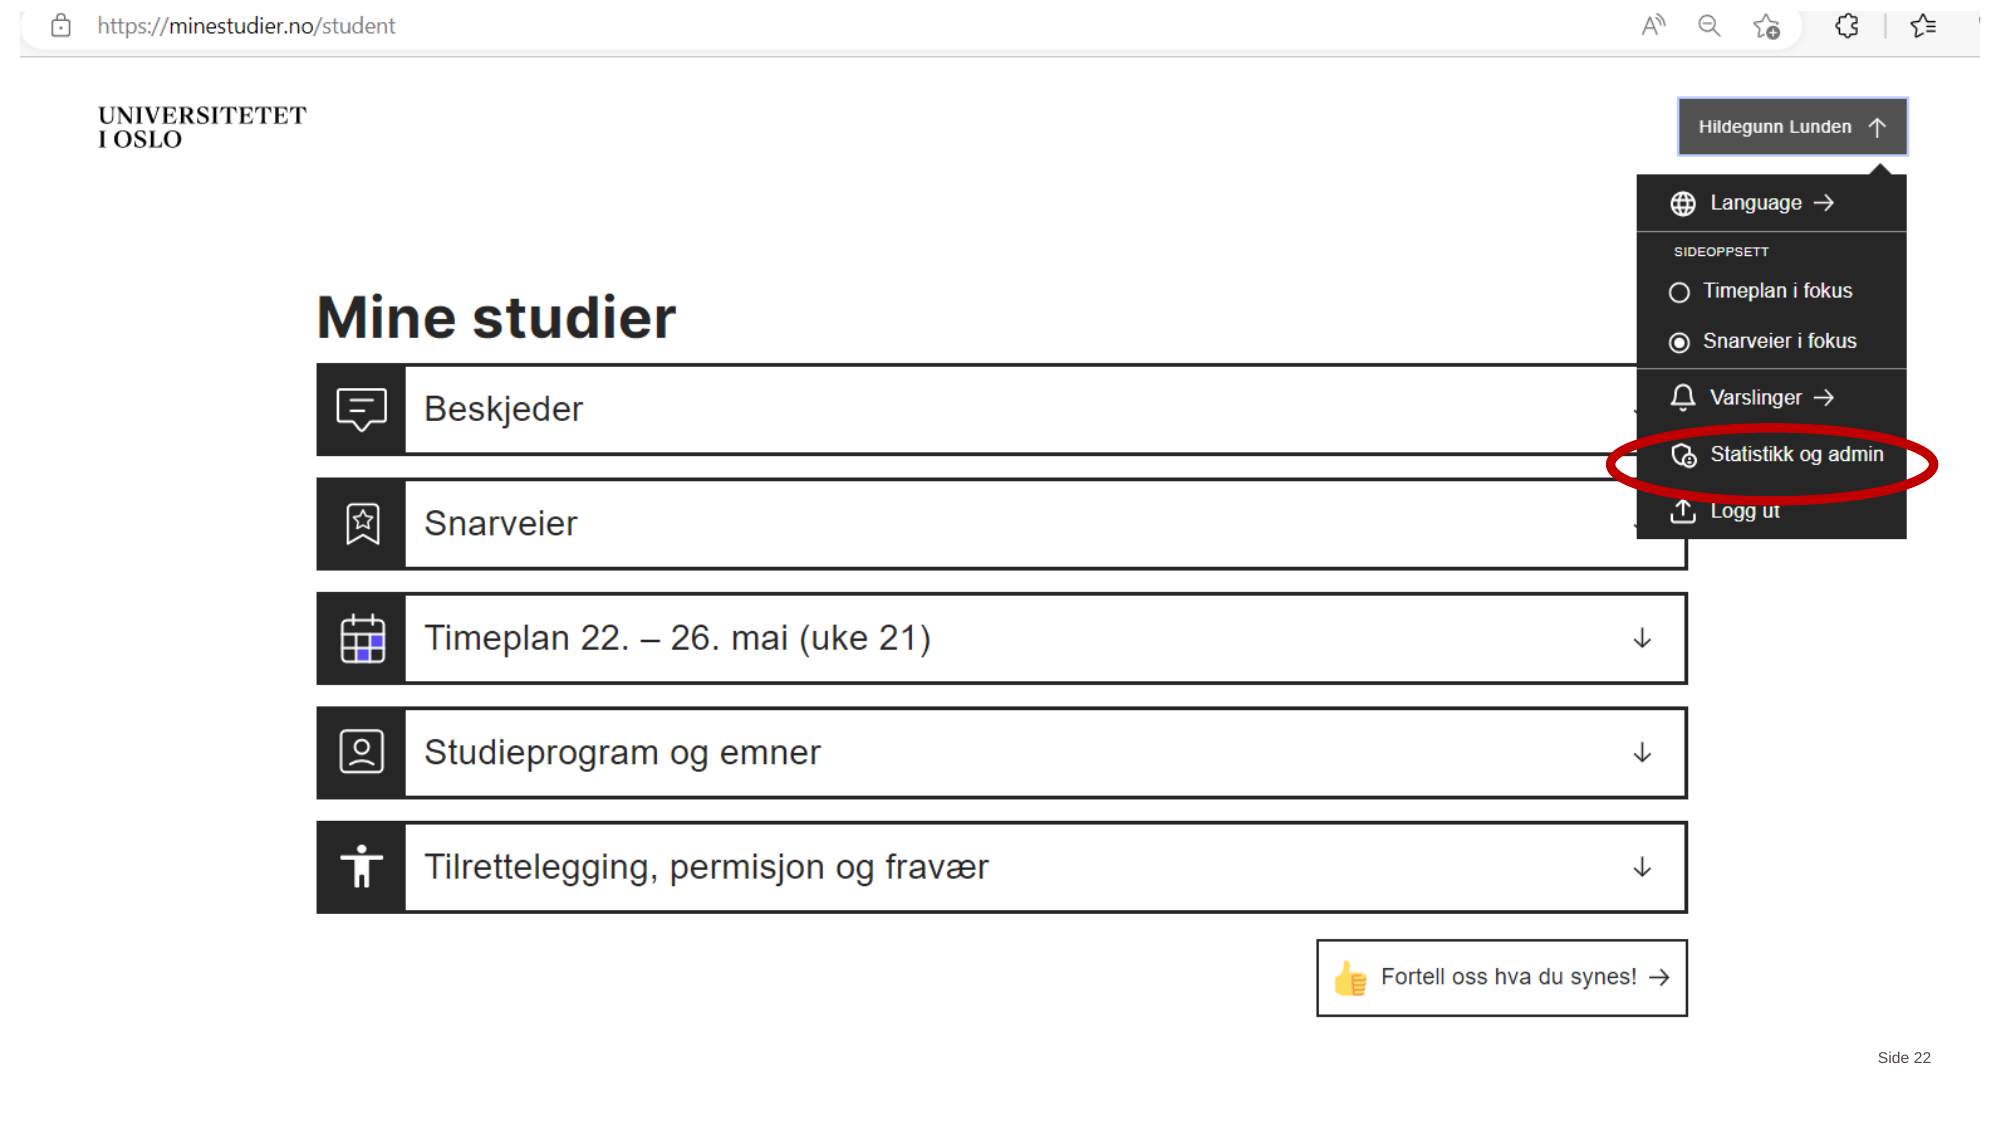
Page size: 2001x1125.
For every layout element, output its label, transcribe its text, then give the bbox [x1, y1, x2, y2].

picture [19, 11, 1981, 1019]
slide_number Side 22 [1848, 1027, 1947, 1088]
